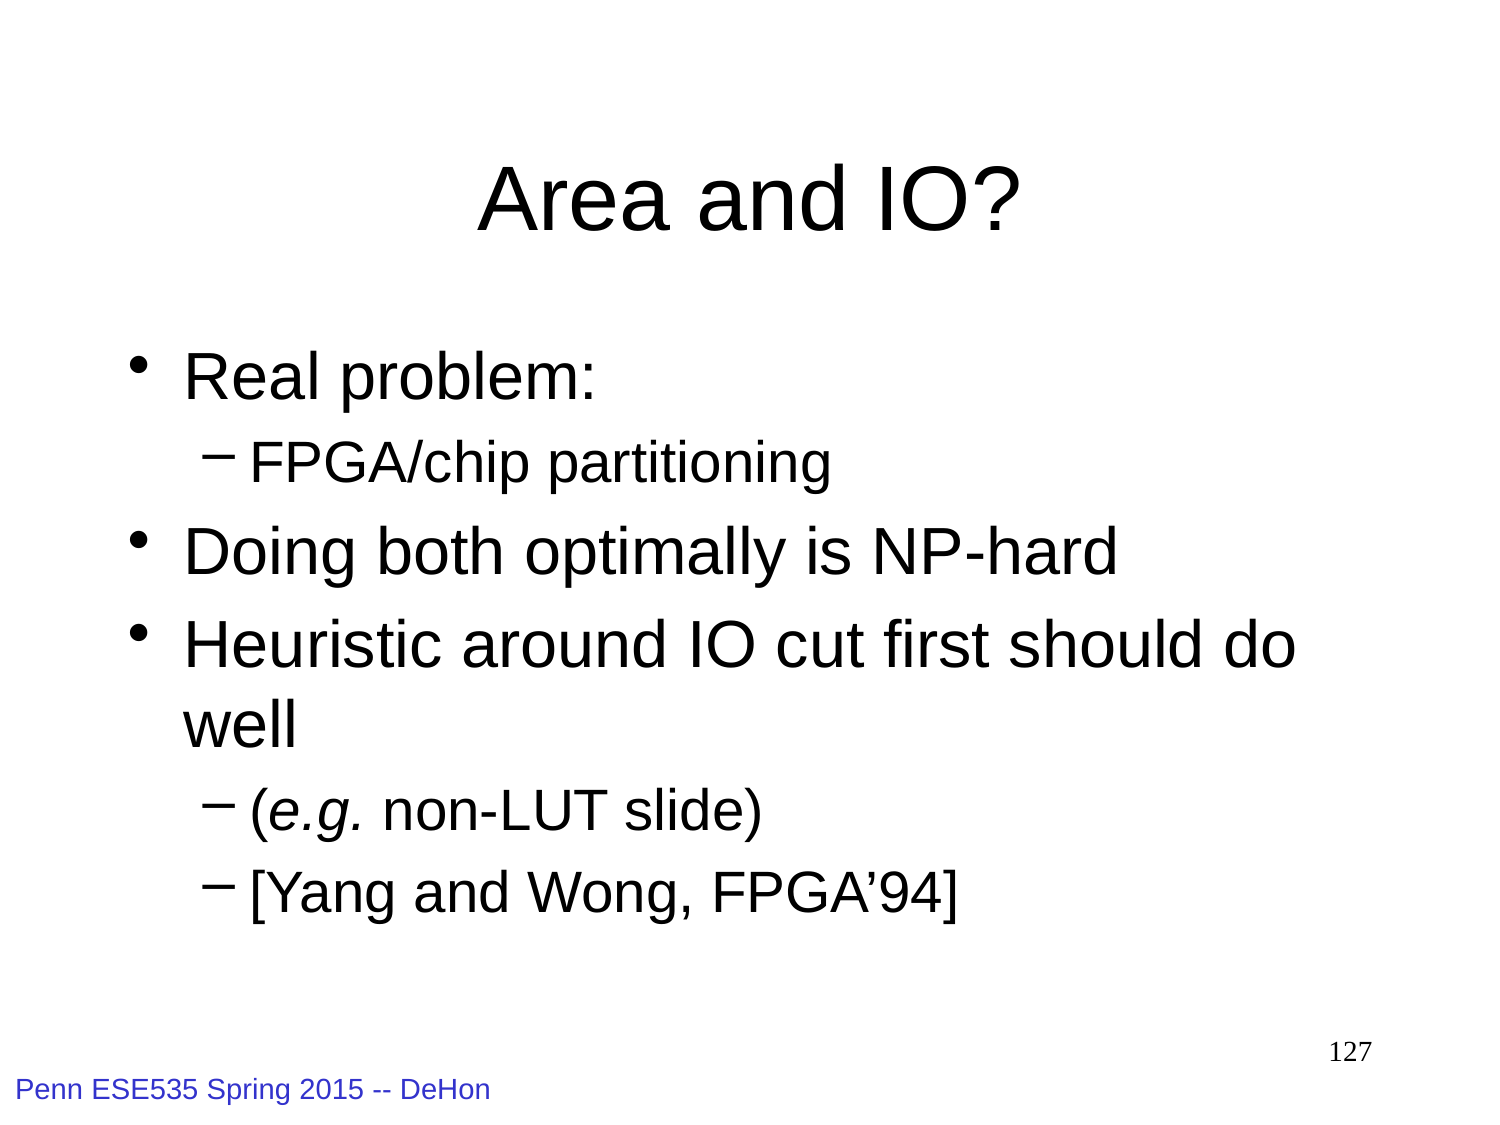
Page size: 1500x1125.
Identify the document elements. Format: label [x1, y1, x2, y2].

title [112, 99, 1388, 288]
slide_number [0, 1062, 576, 1125]
slide_number [1074, 1024, 1388, 1101]
list [112, 324, 1388, 1001]
